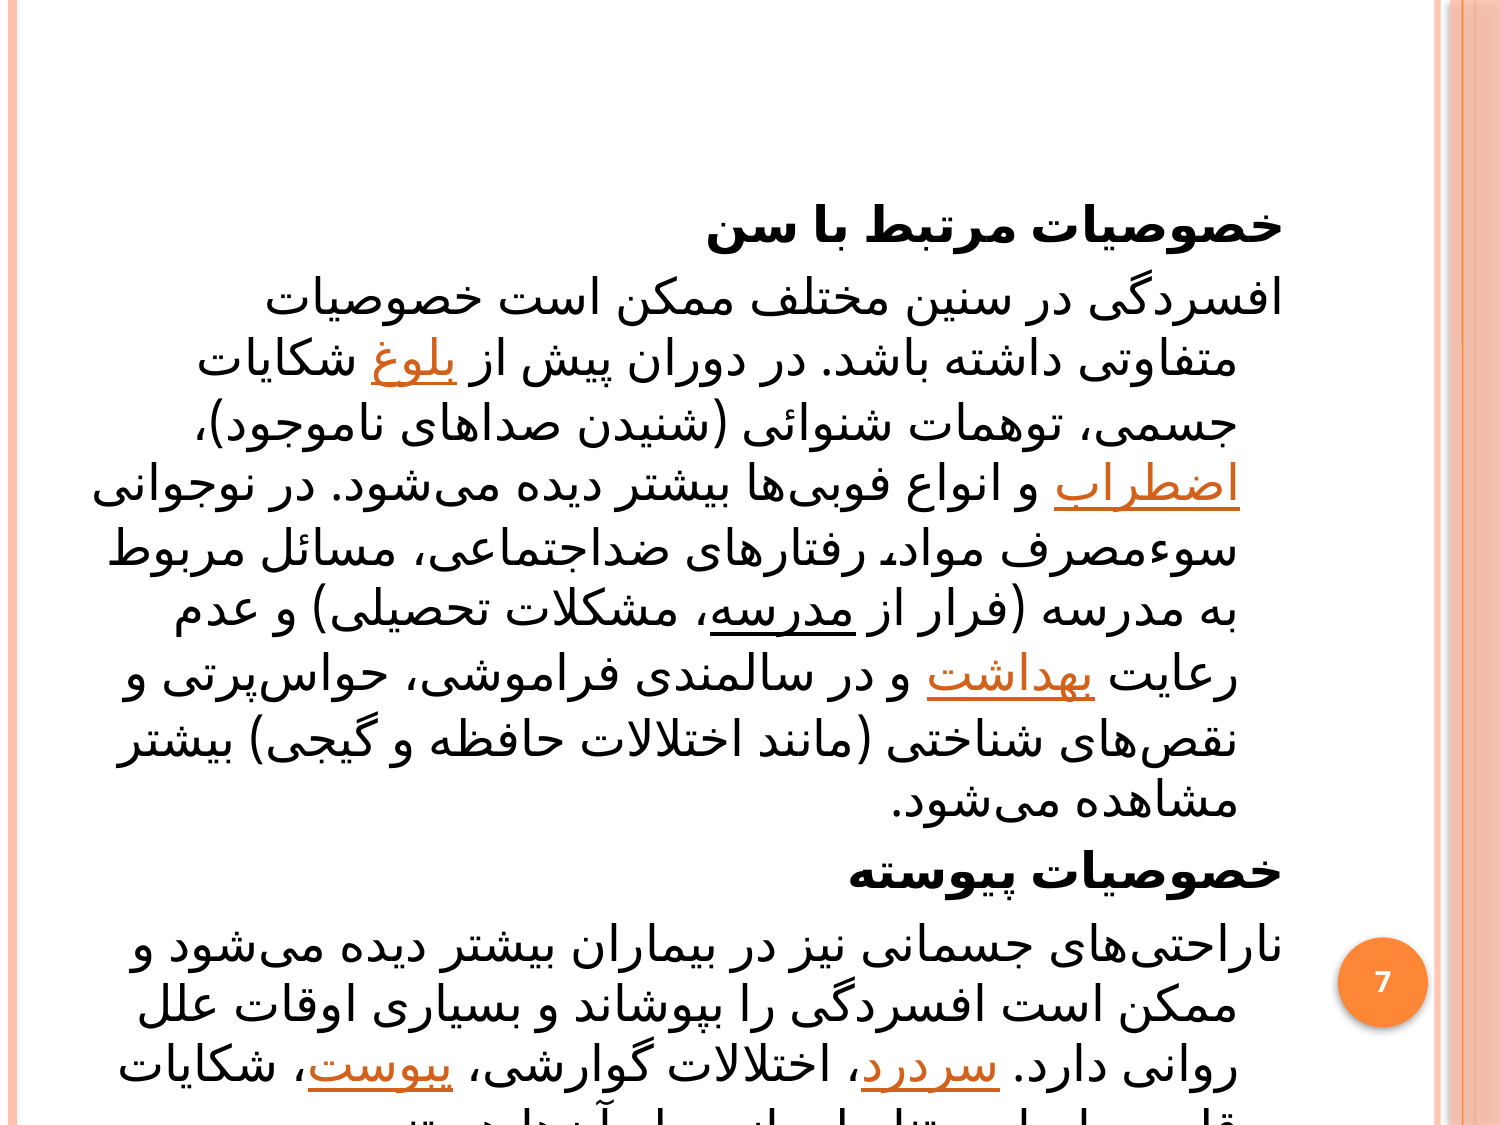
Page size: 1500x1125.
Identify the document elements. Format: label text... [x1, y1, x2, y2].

slide_number 7 [1333, 940, 1434, 1027]
list خصوصیات مرتبط با سن افسردگی در سنین مختلف ممکن است خصوصیات متفاوتی داشته باشد. در دوران پیش از بلوغ شکایات جسمی، توهمات شنوائی (شنیدن صداهای ناموجود)، اضطراب و انواع فوبی‌ها بیشتر دیده می‌شود. در نوجوانی سوءمصرف مواد، رفتارهای ضداجتماعی، مسائل مربوط به مدرسه (فرار از مدرسه، مشکلات تحصیلی) و عدم رعایت بهداشت و در سالمندی فراموشی، حواس‌پرتی و نقص‌های شناختی (مانند اختلالات حافظه و گیجی) بیشتر مشاهده می‌شود. خصوصیات پیوسته ناراحتی‌های جسمانی نیز در بیماران بیشتر دیده می‌شود و ممکن است افسردگی را بپوشاند و بسیاری اوقات علل روانی دارد. سردرد، اختلالات گوارشی، یبوست، شکایات قلبی و ادراری-تناسلی از جمله آن‌ها هستند [75, 112, 1300, 1062]
